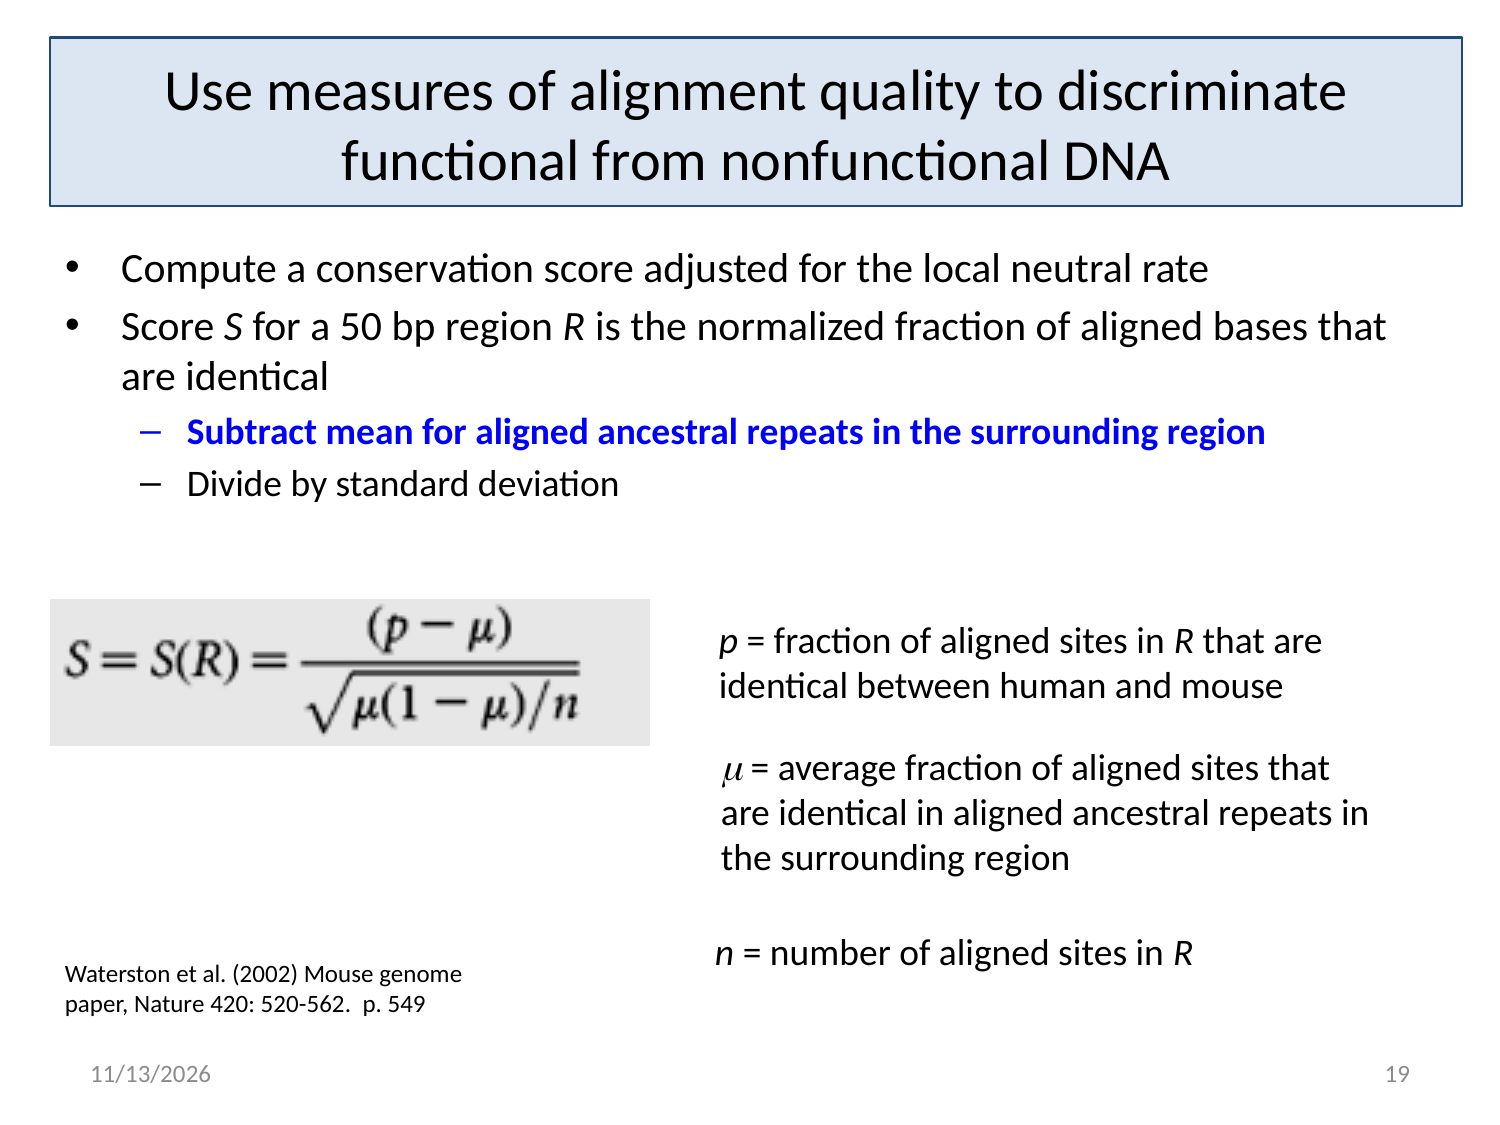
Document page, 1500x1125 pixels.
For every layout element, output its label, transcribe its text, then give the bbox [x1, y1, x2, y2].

slide_number 19 [1074, 1042, 1425, 1103]
text_box Waterston et al. (2002) Mouse genome paper, Nature 420: 520-562. p. 549 [49, 950, 488, 1025]
title Use measures of alignment quality to discriminate functional from nonfunctional DNA [49, 36, 1463, 207]
text_box n = number of aligned sites in R [700, 920, 1209, 981]
text_box m = average fraction of aligned sites that are identical in aligned ancestral repeats in the surrounding region [706, 735, 1385, 886]
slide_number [75, 1042, 425, 1103]
picture [49, 598, 651, 747]
list Compute a conservation score adjusted for the local neutral rate Score S for a 50 bp region R is the normalized fraction of aligned bases that are identical Subtract mean for aligned ancestral repeats in the surrounding region Divide by standard deviation [50, 233, 1438, 646]
text_box p = fraction of aligned sites in R that are identical between human and mouse [704, 608, 1338, 713]
